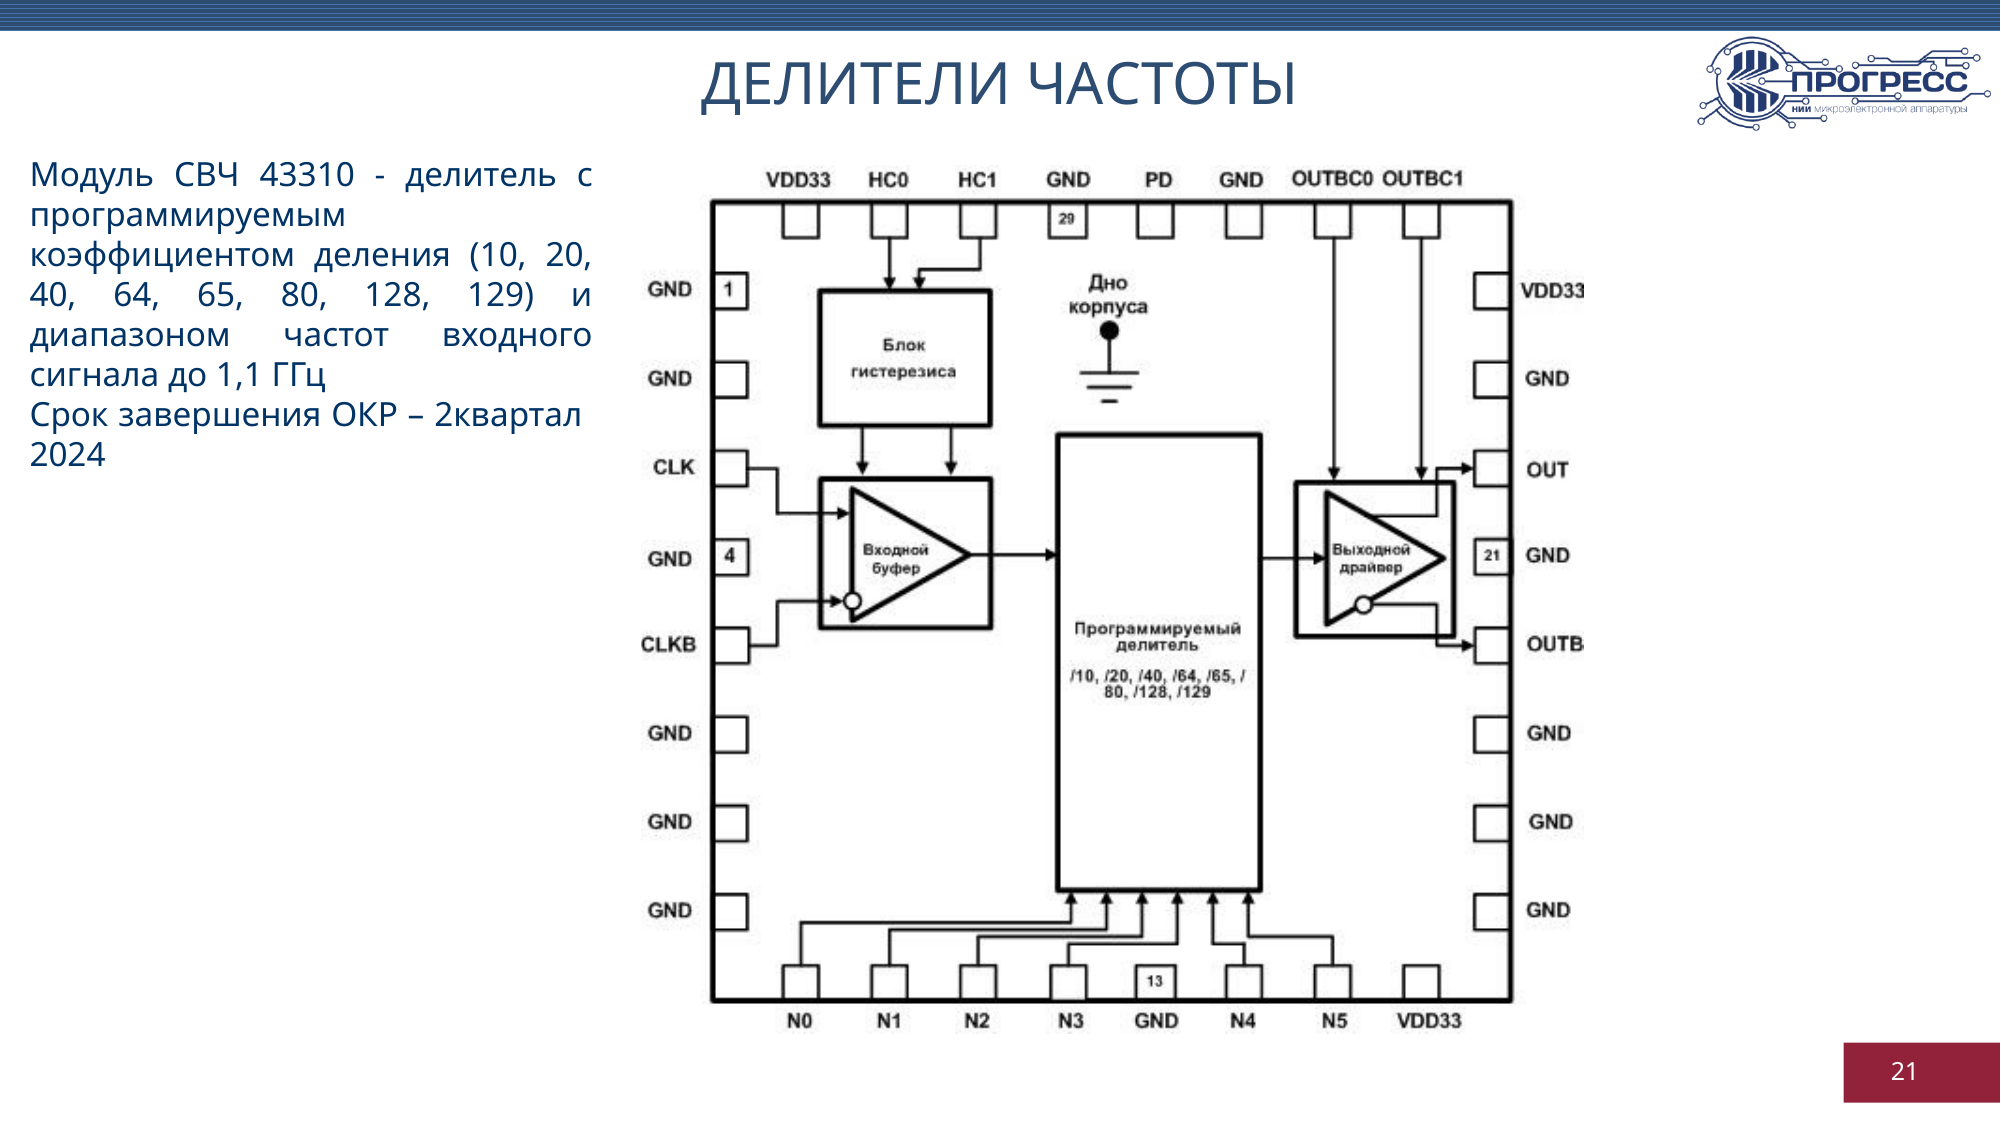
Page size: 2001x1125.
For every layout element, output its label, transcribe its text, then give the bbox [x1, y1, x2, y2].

text_box Модуль СВЧ 43310 - делитель с программируемым коэффициентом деления (10, 20, 40, 64, 65, 80, 128, 129) и диапазоном частот входного сигнала до 1,1 ГГц Срок завершения ОКР – 2квартал 2024 [0, 124, 623, 320]
text_box ДЕЛИТЕЛИ ЧАСТОТЫ [1991, 45, 2000, 116]
picture [640, 165, 1584, 1034]
slide_number 21 [1484, 1042, 1935, 1103]
text_box [1843, 1042, 2000, 1104]
picture [1697, 36, 1991, 131]
text_box [0, 0, 2000, 32]
text_box ДЕЛИТЕЛИ ЧАСТОТЫ [0, 45, 1697, 116]
